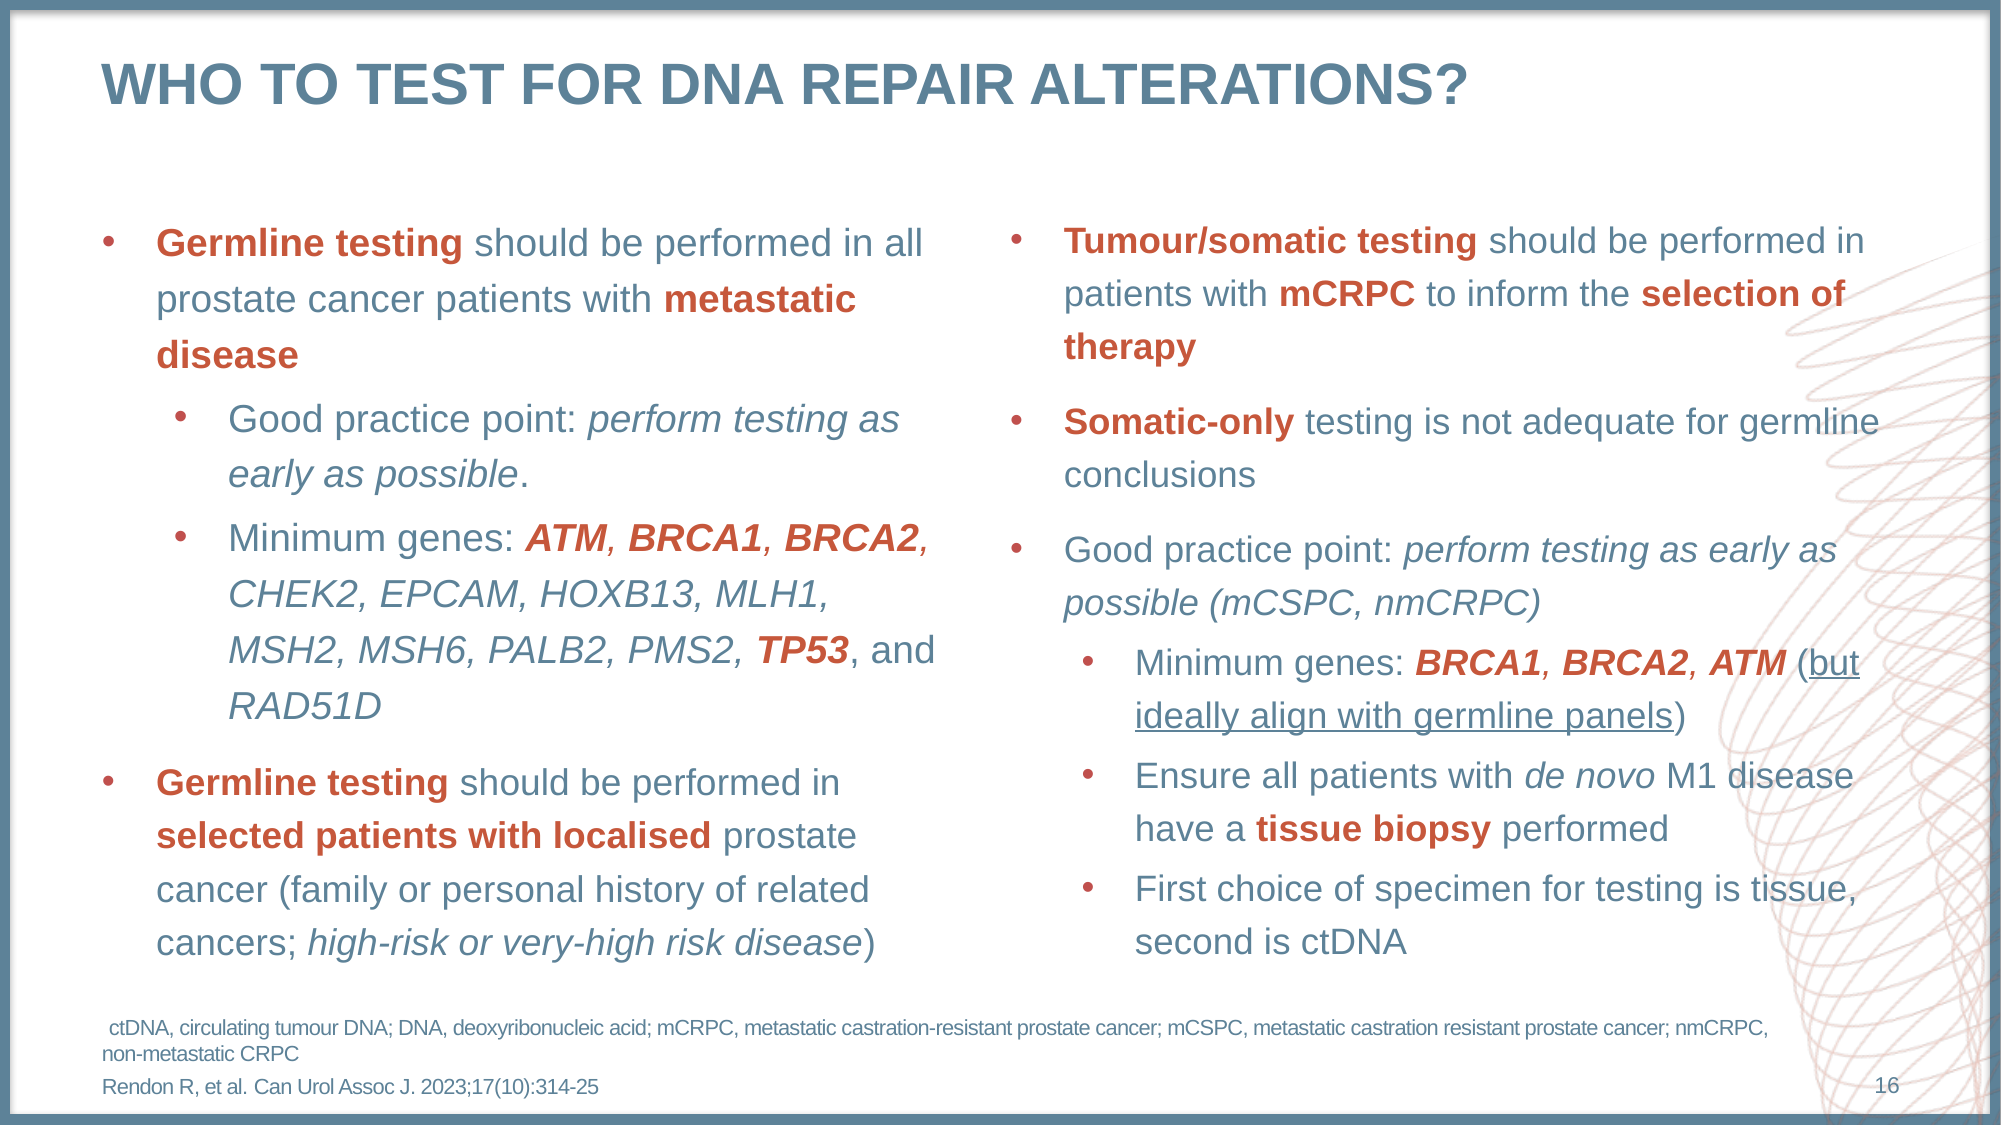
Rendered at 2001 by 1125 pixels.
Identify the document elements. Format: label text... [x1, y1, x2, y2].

slide_number 16 [1771, 1054, 1900, 1115]
list Tumour/somatic testing should be performed in patients with mCRPC to inform the selection of therapy Somatic-only testing is not adequate for germline conclusions Good practice point: perform testing as early as possible (mCSPC, nmCRPC) Minimum genes: BRCA1, BRCA2, ATM (but ideally align with germline panels) Ensure all patients with de novo M1 disease have a tissue biopsy performed First choice of specimen for testing is tissue, second is ctDNA [1010, 208, 1900, 966]
list ctDNA, circulating tumour DNA; DNA, deoxyribonucleic acid; mCRPC, metastatic castration-resistant prostate cancer; mCSPC, metastatic castration resistant prostate cancer; nmCRPC, non-metastatic CRPC Rendon R, et al. Can Urol Assoc J. 2023;17(10):314-25 [101, 1024, 1772, 1085]
list Germline testing should be performed in all prostate cancer patients with metastatic disease Good practice point: perform testing as early as possible. Minimum genes: ATM, BRCA1, BRCA2, CHEK2, EPCAM, HOXB13, MLH1, MSH2, MSH6, PALB2, PMS2, TP53, and RAD51D Germline testing should be performed in selected patients with localised prostate cancer (family or personal history of related cancers; high-risk or very-high risk disease) [101, 208, 953, 966]
title Who to test for DNA repair alterations? [101, 46, 1900, 138]
